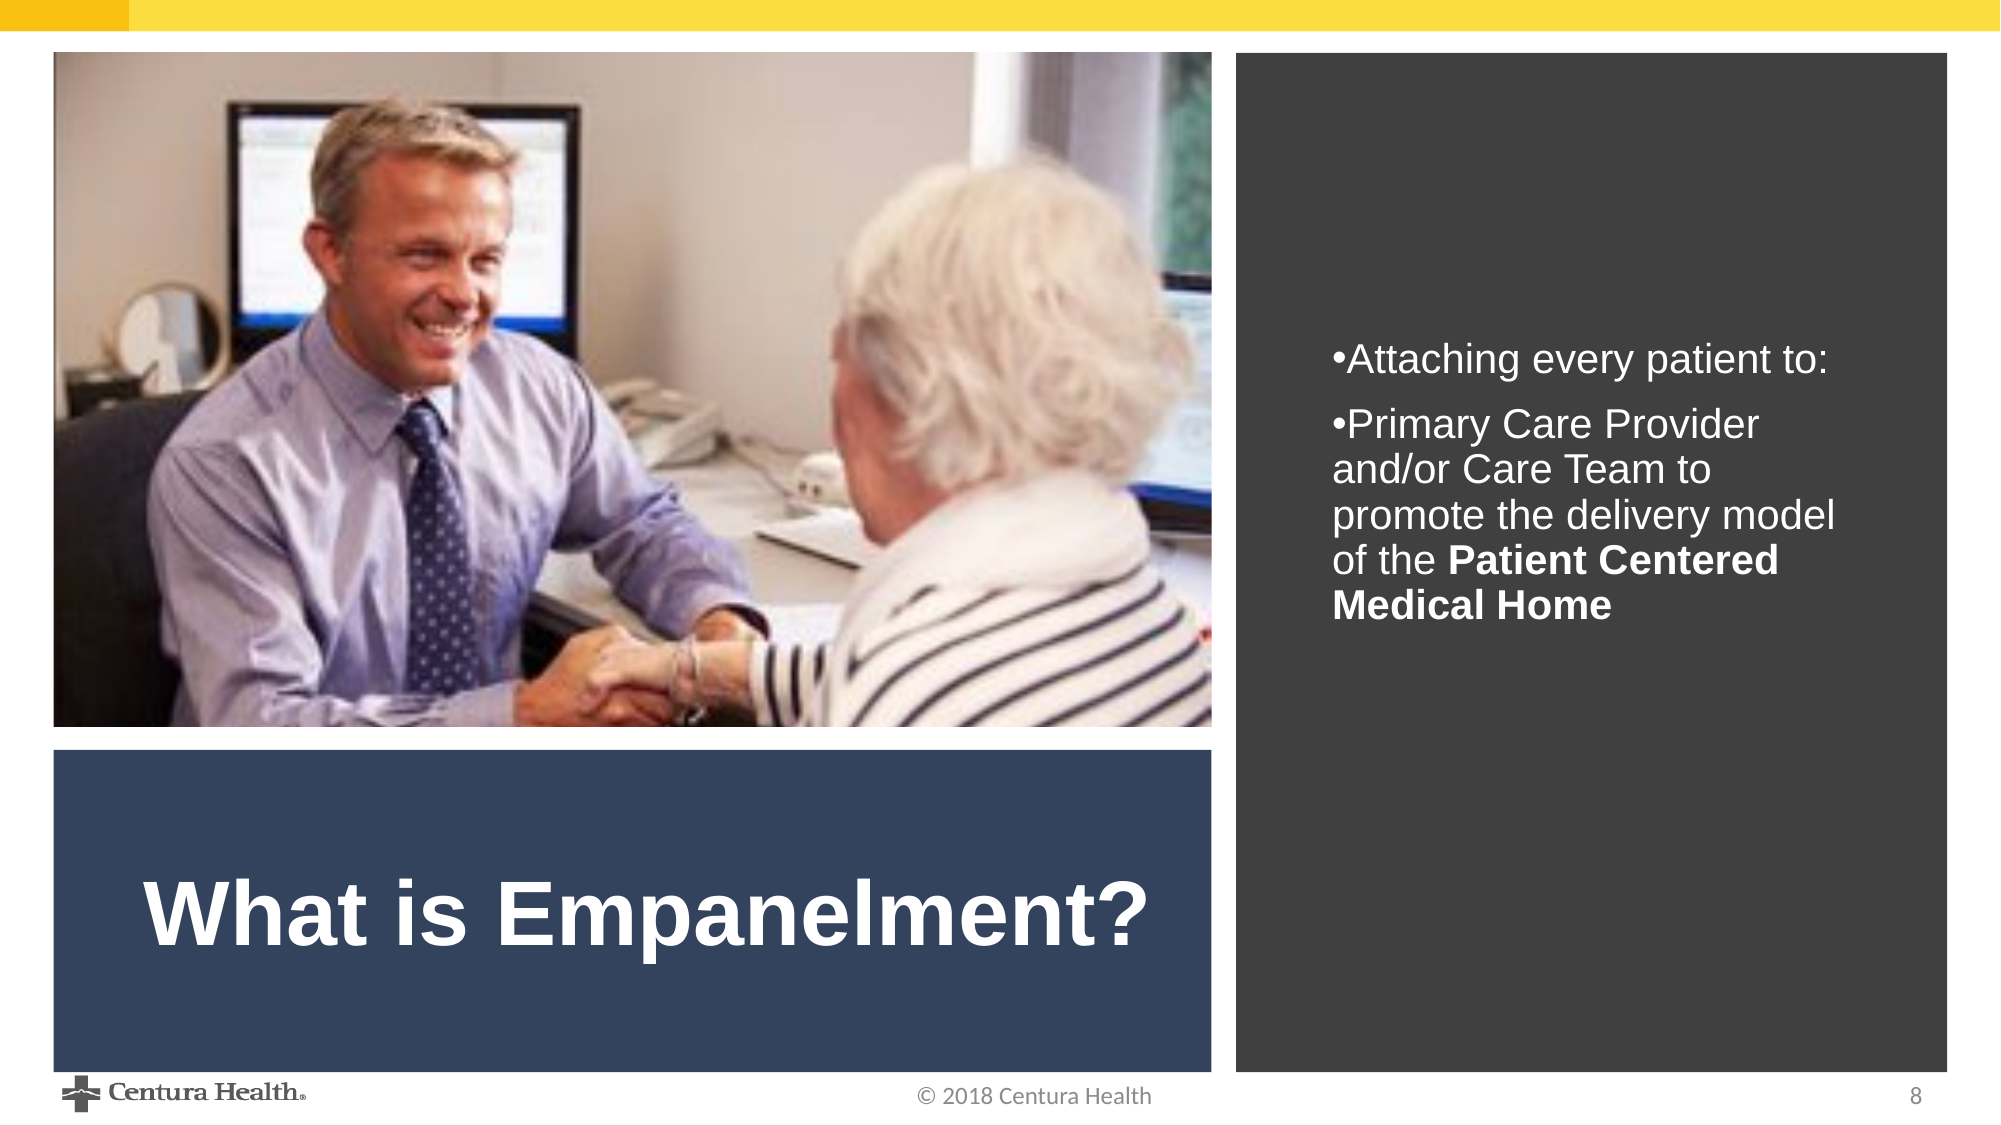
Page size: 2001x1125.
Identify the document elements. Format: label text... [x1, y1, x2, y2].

text_box [1235, 52, 1948, 1073]
picture [0, 0, 2000, 1125]
footer © 2018 Centura Health [85, 1072, 1168, 1117]
slide_number 8 [1777, 1072, 1938, 1117]
list Attaching every patient to:​ Primary Care Provider and/or Care Team to promote the delivery model of the Patient Centered Medical Home​ ​ [1317, 150, 1879, 947]
title What is Empanelment? [85, 782, 1168, 1049]
text_box [53, 749, 1212, 1073]
